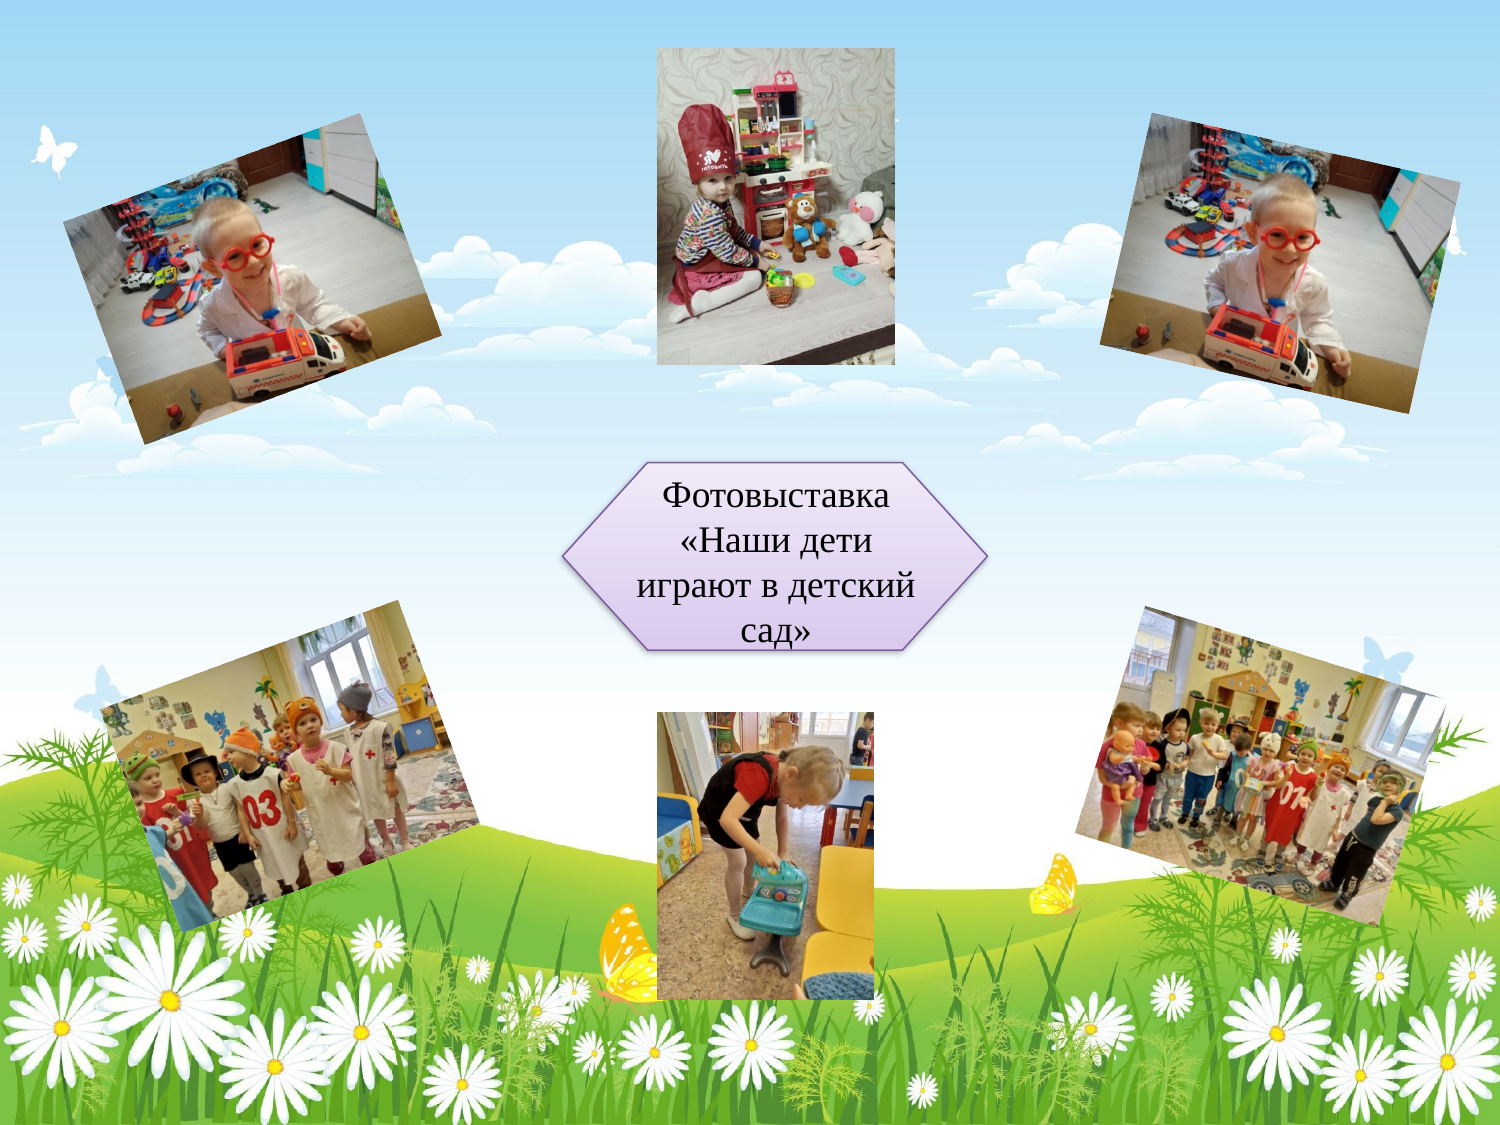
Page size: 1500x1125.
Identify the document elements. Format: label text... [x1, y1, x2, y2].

text_box [561, 499, 613, 614]
text_box Фотовыставка «Наши дети играют в детский сад» [613, 462, 939, 658]
picture [0, 0, 1500, 1125]
text_box [939, 501, 989, 611]
